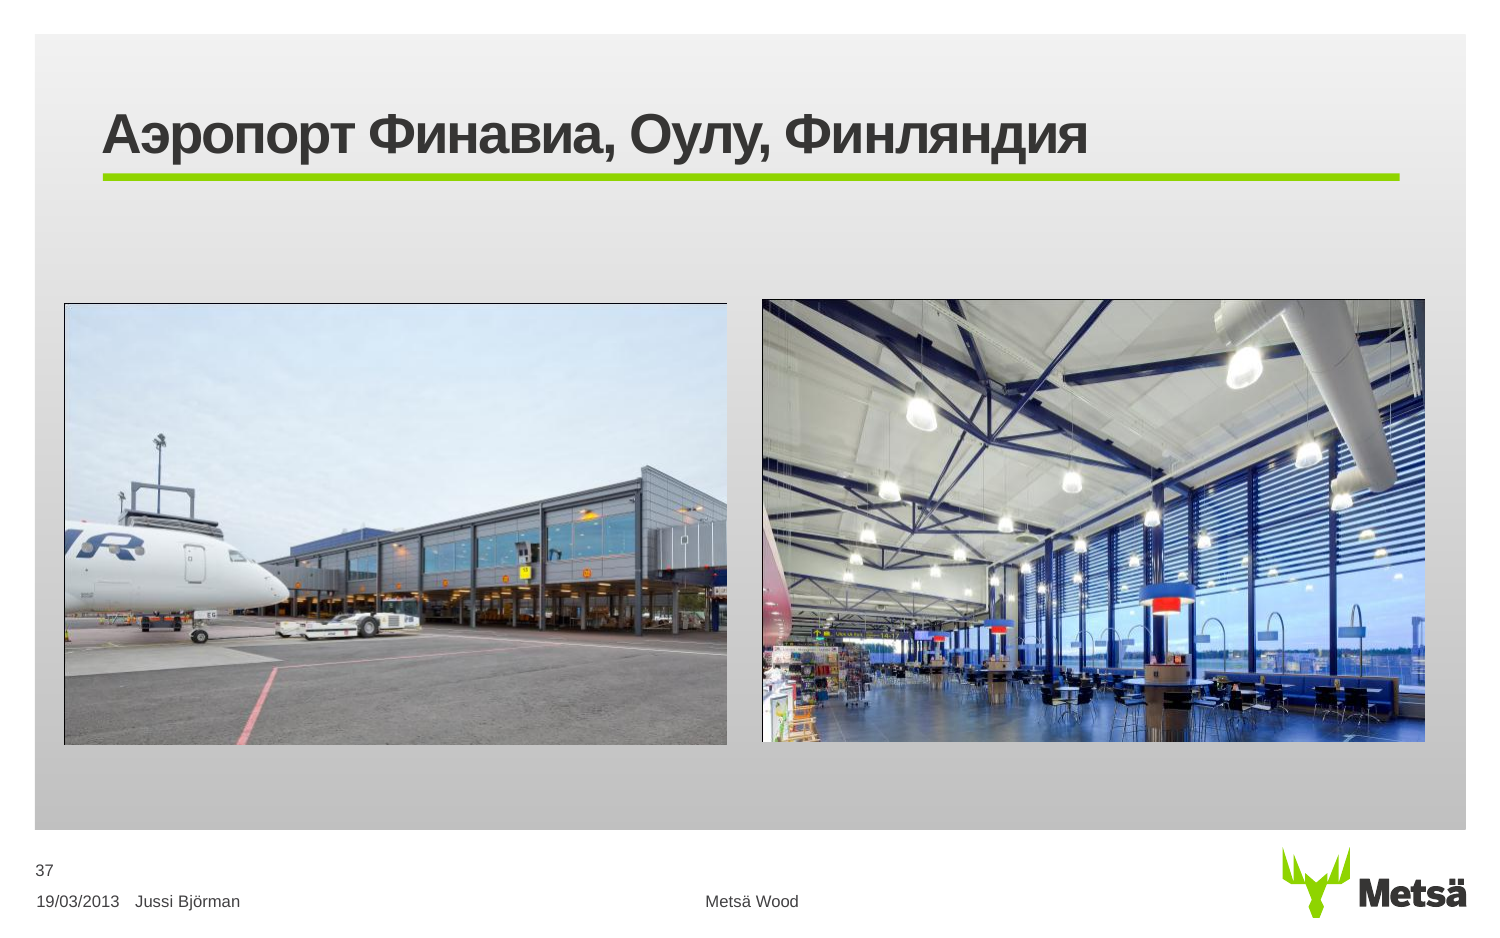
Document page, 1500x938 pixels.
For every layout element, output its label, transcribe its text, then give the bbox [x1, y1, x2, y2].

title Аэропорт Финавиа, Оулу, Финляндия [85, 17, 1425, 174]
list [64, 302, 727, 745]
slide_number 37 [35, 855, 89, 884]
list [762, 299, 1426, 742]
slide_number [36, 883, 133, 917]
footer Jussi Björman [135, 883, 602, 917]
